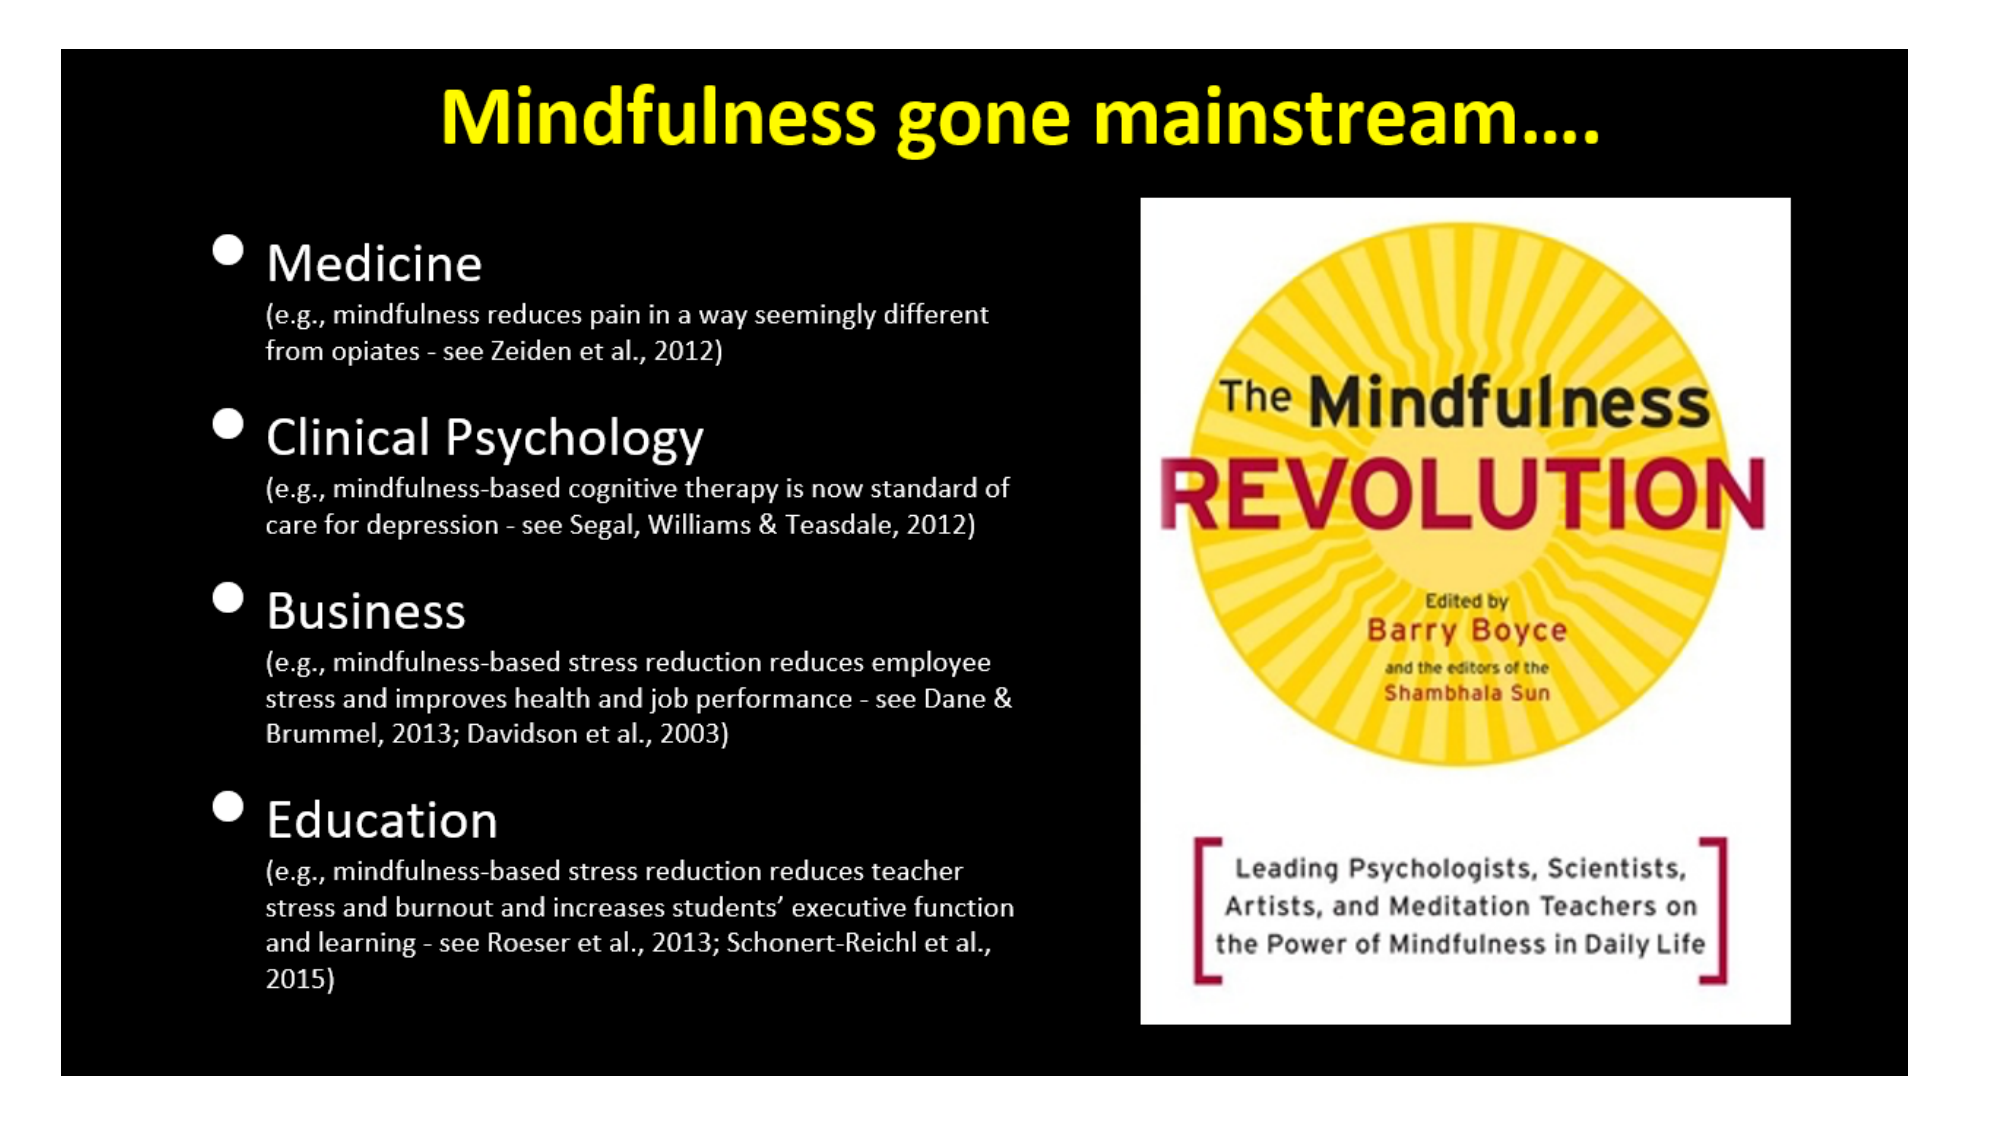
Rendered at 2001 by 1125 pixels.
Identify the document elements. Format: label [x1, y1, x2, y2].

list [61, 49, 1908, 1076]
